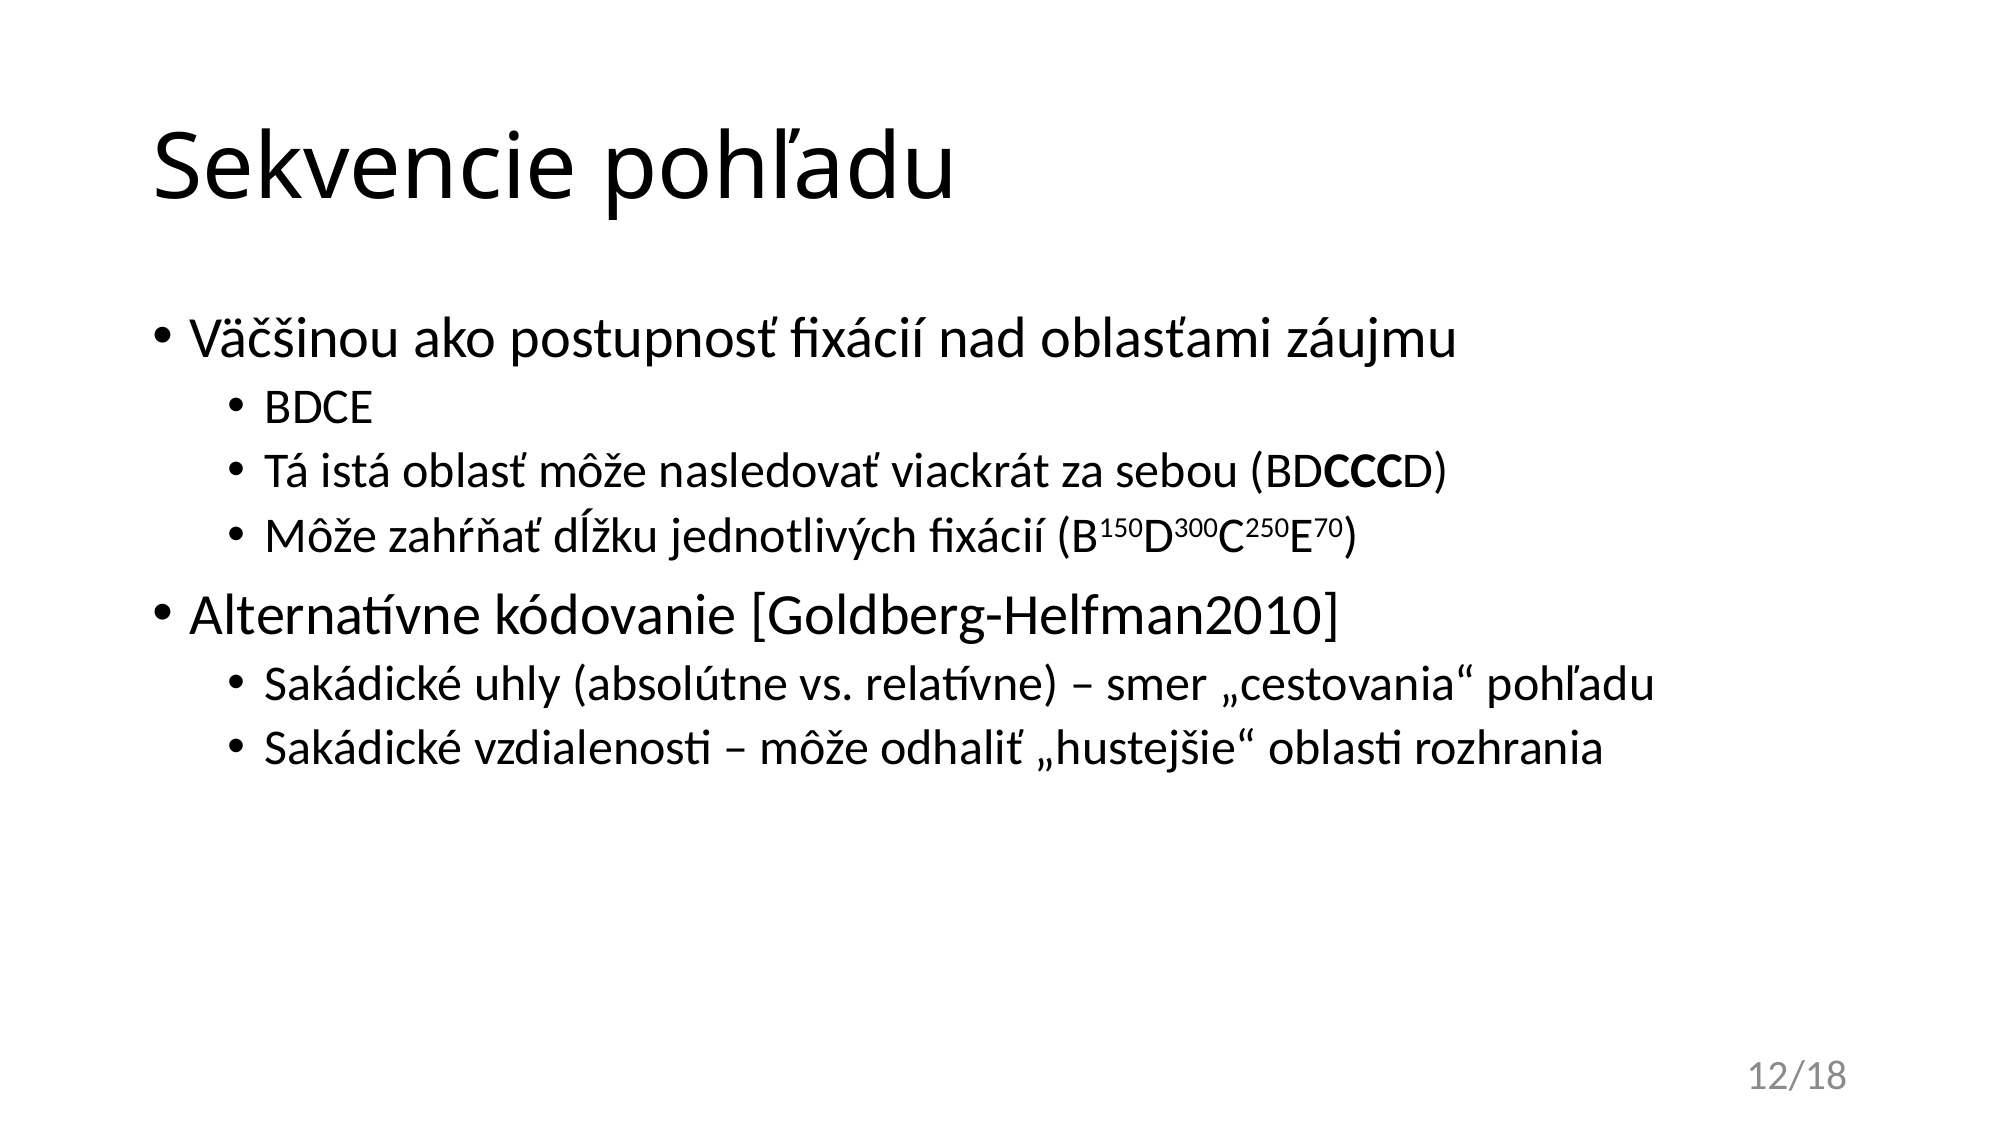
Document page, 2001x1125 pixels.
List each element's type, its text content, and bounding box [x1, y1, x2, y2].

title Sekvencie pohľadu [137, 59, 1863, 278]
slide_number 12 [1412, 1042, 1863, 1103]
list Väčšinou ako postupnosť fixácií nad oblasťami záujmu BDCE Tá istá oblasť môže nasledovať viackrát za sebou (BDCCCD) Môže zahŕňať dĺžku jednotlivých fixácií (B150D300C250E70) Alternatívne kódovanie [Goldberg-Helfman2010] Sakádické uhly (absolútne vs. relatívne) – smer „cestovania“ pohľadu Sakádické vzdialenosti – môže odhaliť „hustejšie“ oblasti rozhrania [137, 299, 1863, 1014]
